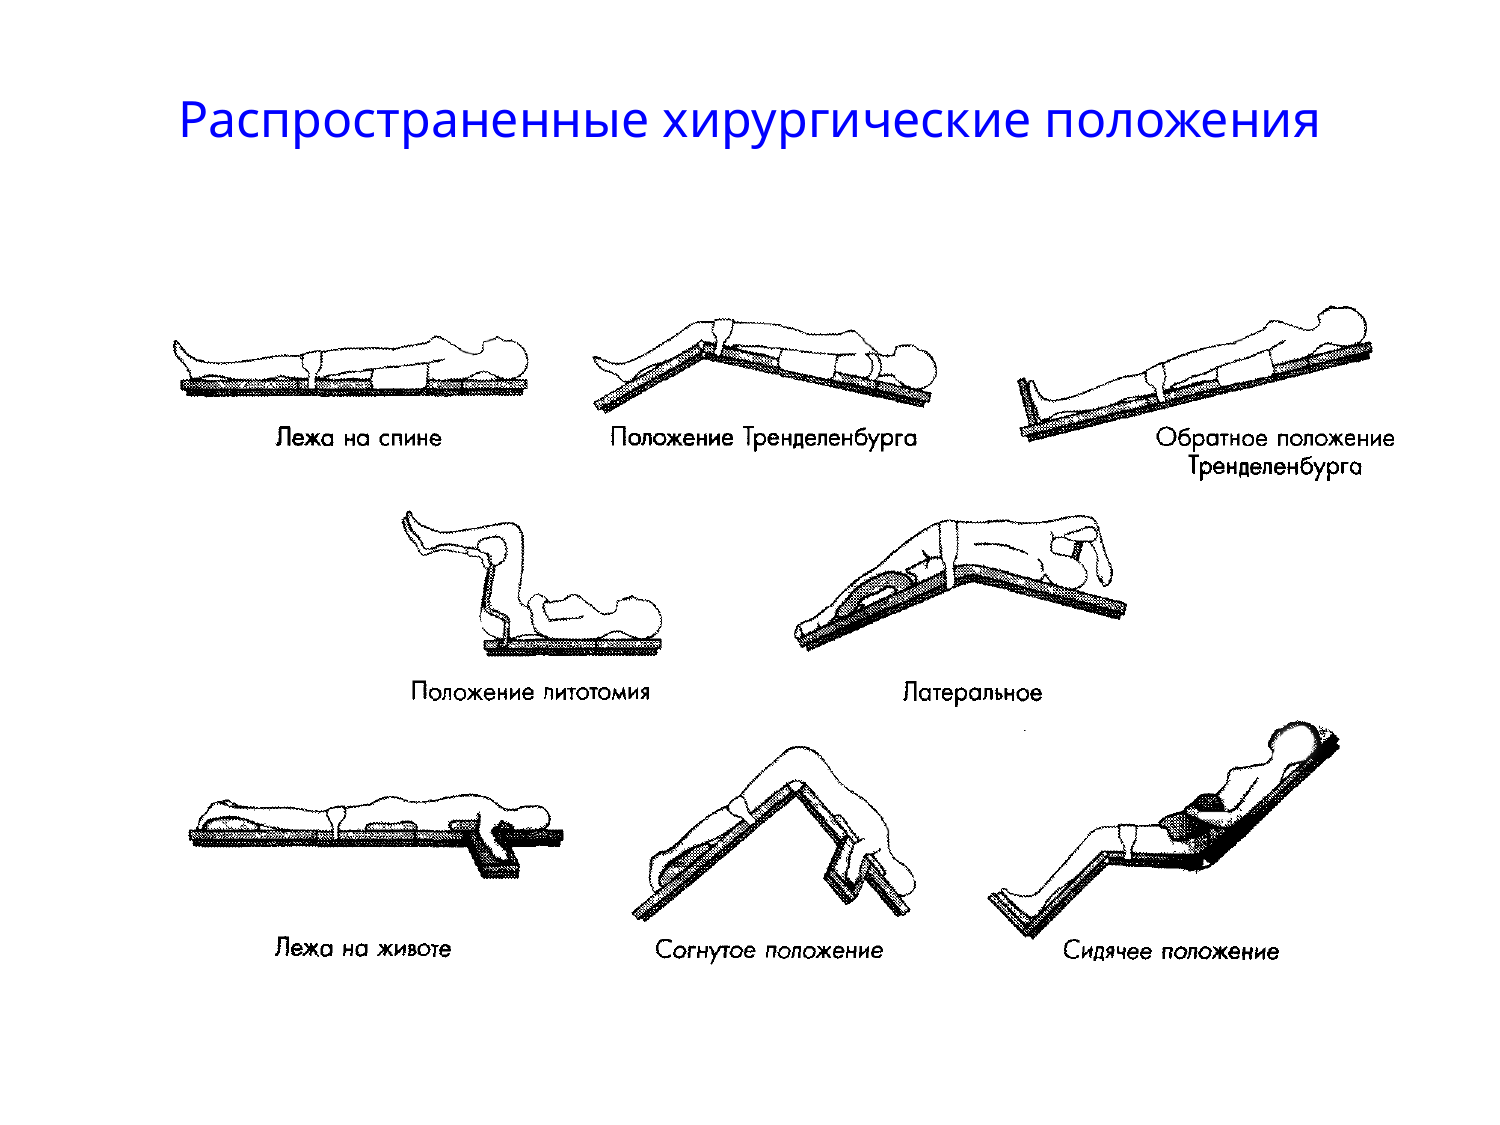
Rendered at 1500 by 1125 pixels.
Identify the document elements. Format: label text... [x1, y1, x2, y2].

picture [0, 255, 1500, 1014]
text_box Распространенные хирургические положения [29, 80, 1471, 255]
